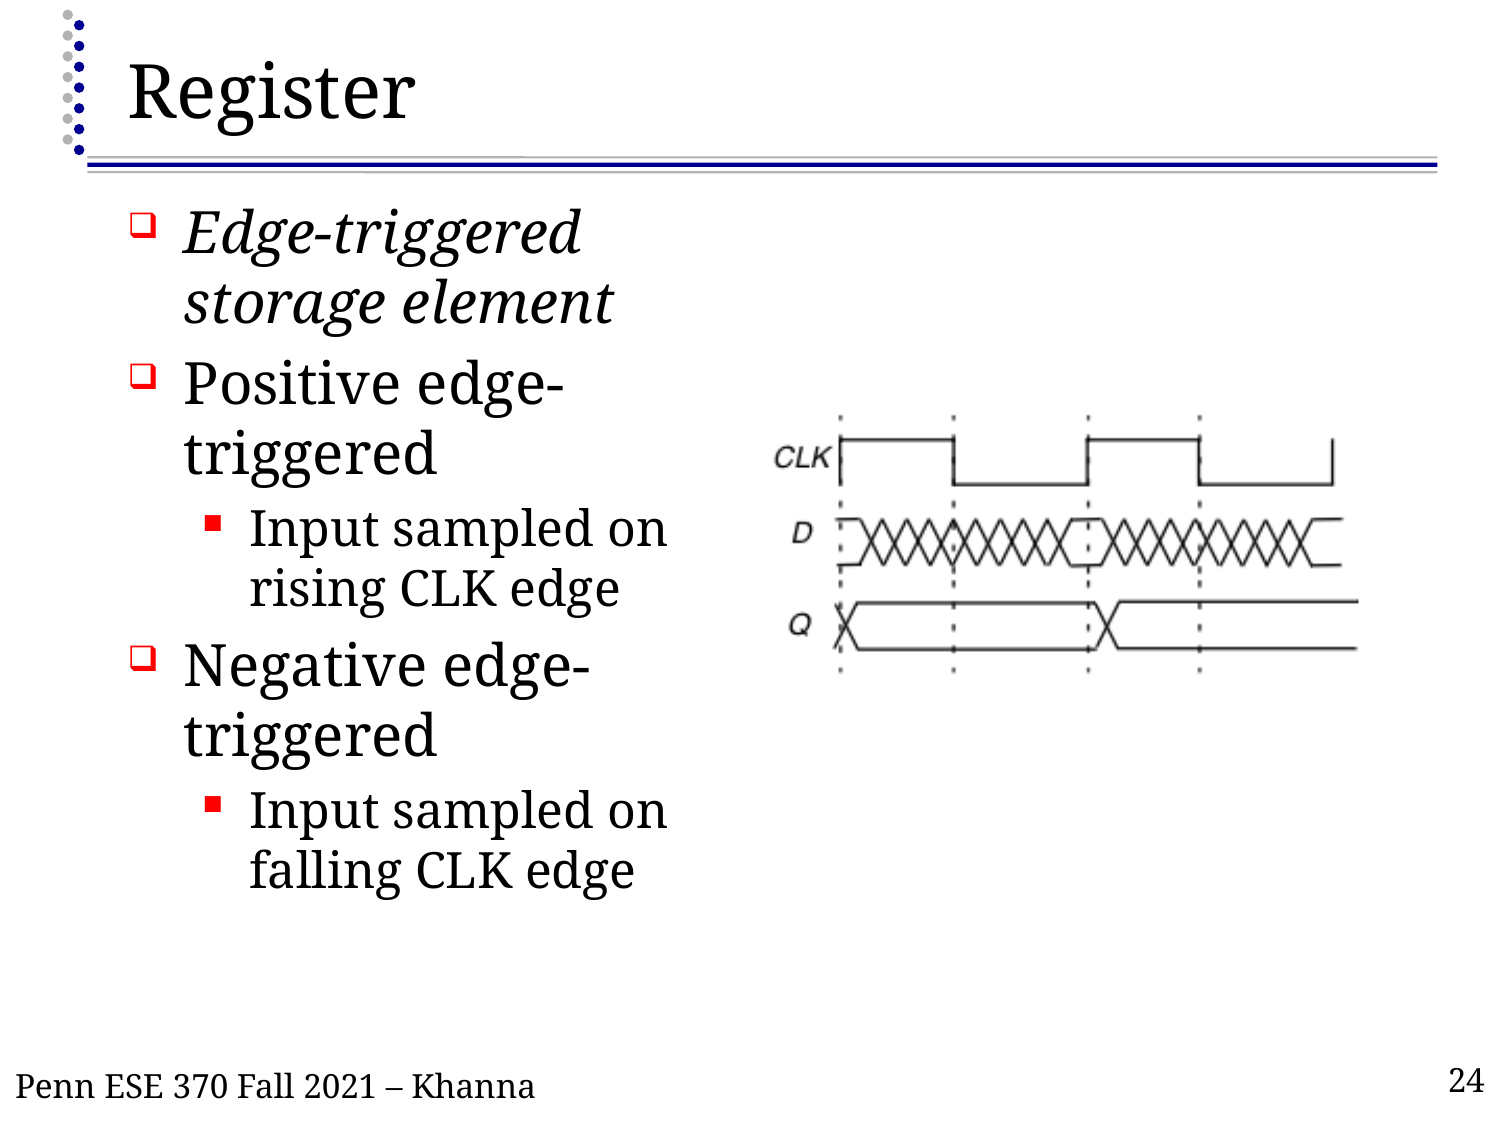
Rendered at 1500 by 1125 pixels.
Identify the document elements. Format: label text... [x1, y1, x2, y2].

title Register [112, 16, 1391, 142]
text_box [762, 399, 1407, 706]
footer Penn ESE 370 Fall 2021 – Khanna [0, 1037, 813, 1113]
list Edge-triggered storage element Positive edge-triggered Input sampled on rising CLK edge Negative edge-triggered Input sampled on falling CLK edge [112, 187, 725, 1013]
slide_number 24 [1187, 1037, 1500, 1113]
